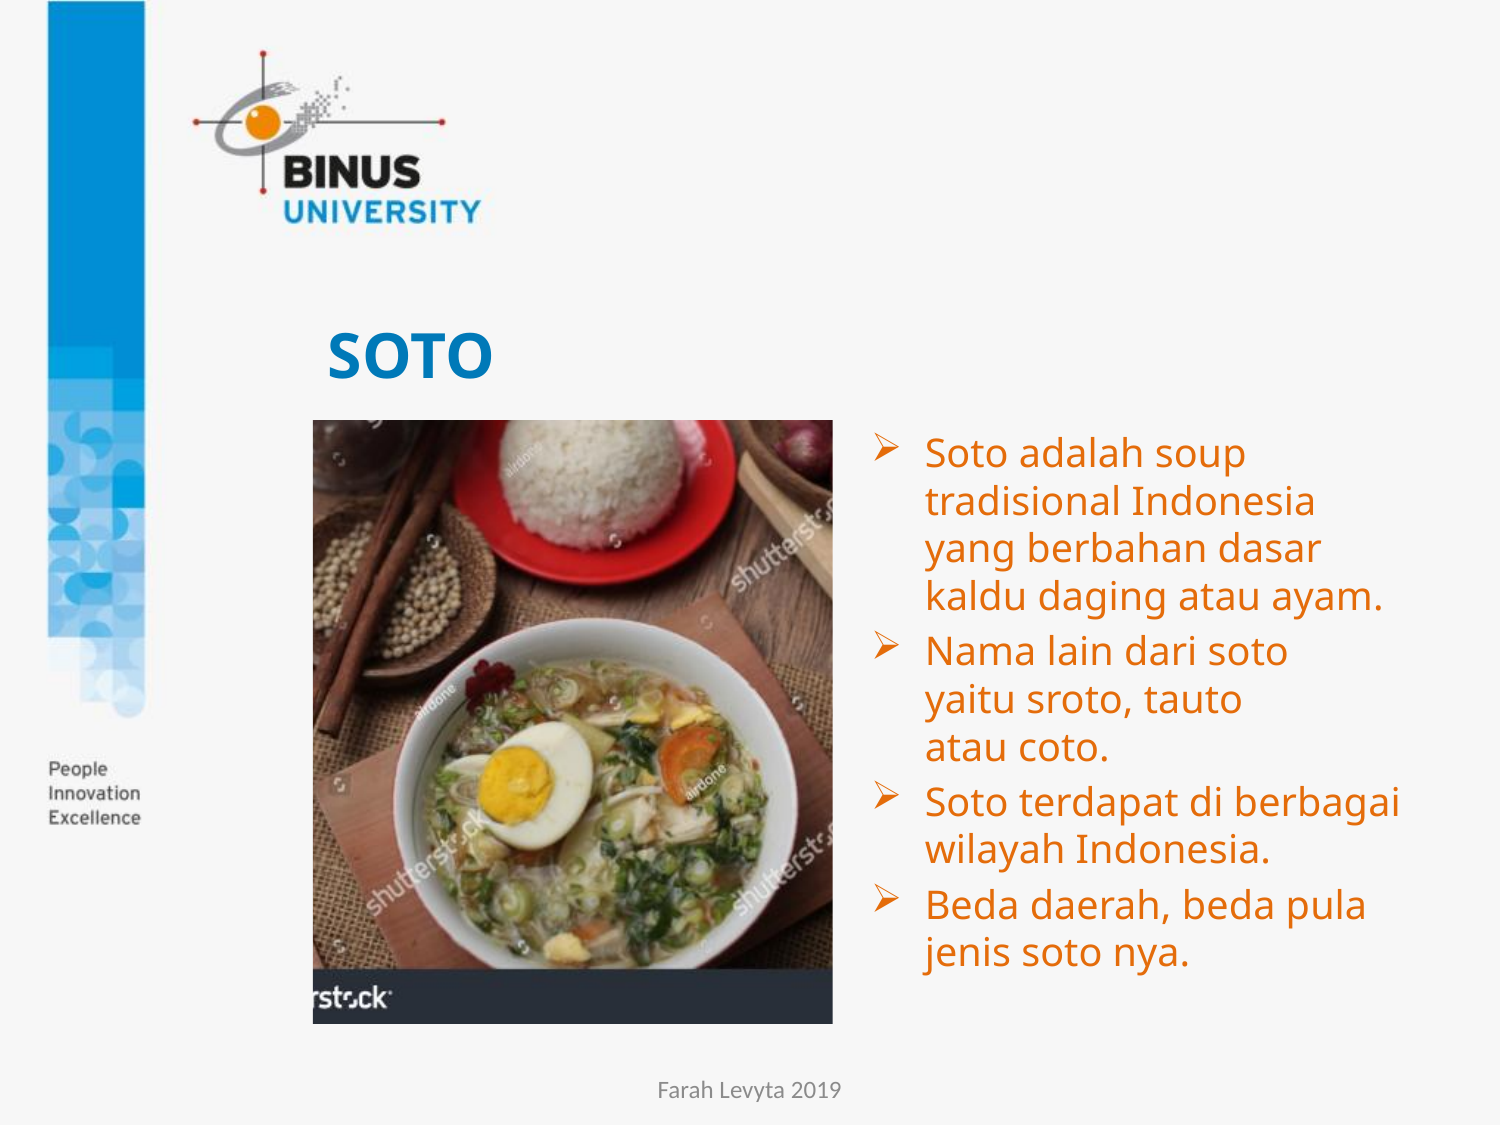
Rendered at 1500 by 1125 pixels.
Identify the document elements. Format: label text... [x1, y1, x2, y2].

picture [0, 0, 1500, 1024]
footer Farah Levyta 2019 [512, 1058, 988, 1119]
list Soto adalah soup tradisional Indonesia yang berbahan dasar kaldu daging atau ayam. Nama lain dari soto yaitu sroto, tauto atau coto. Soto terdapat di berbagai wilayah Indonesia. Beda daerah, beda pula jenis soto nya. [856, 420, 1419, 1024]
title SOTO [312, 267, 1424, 399]
